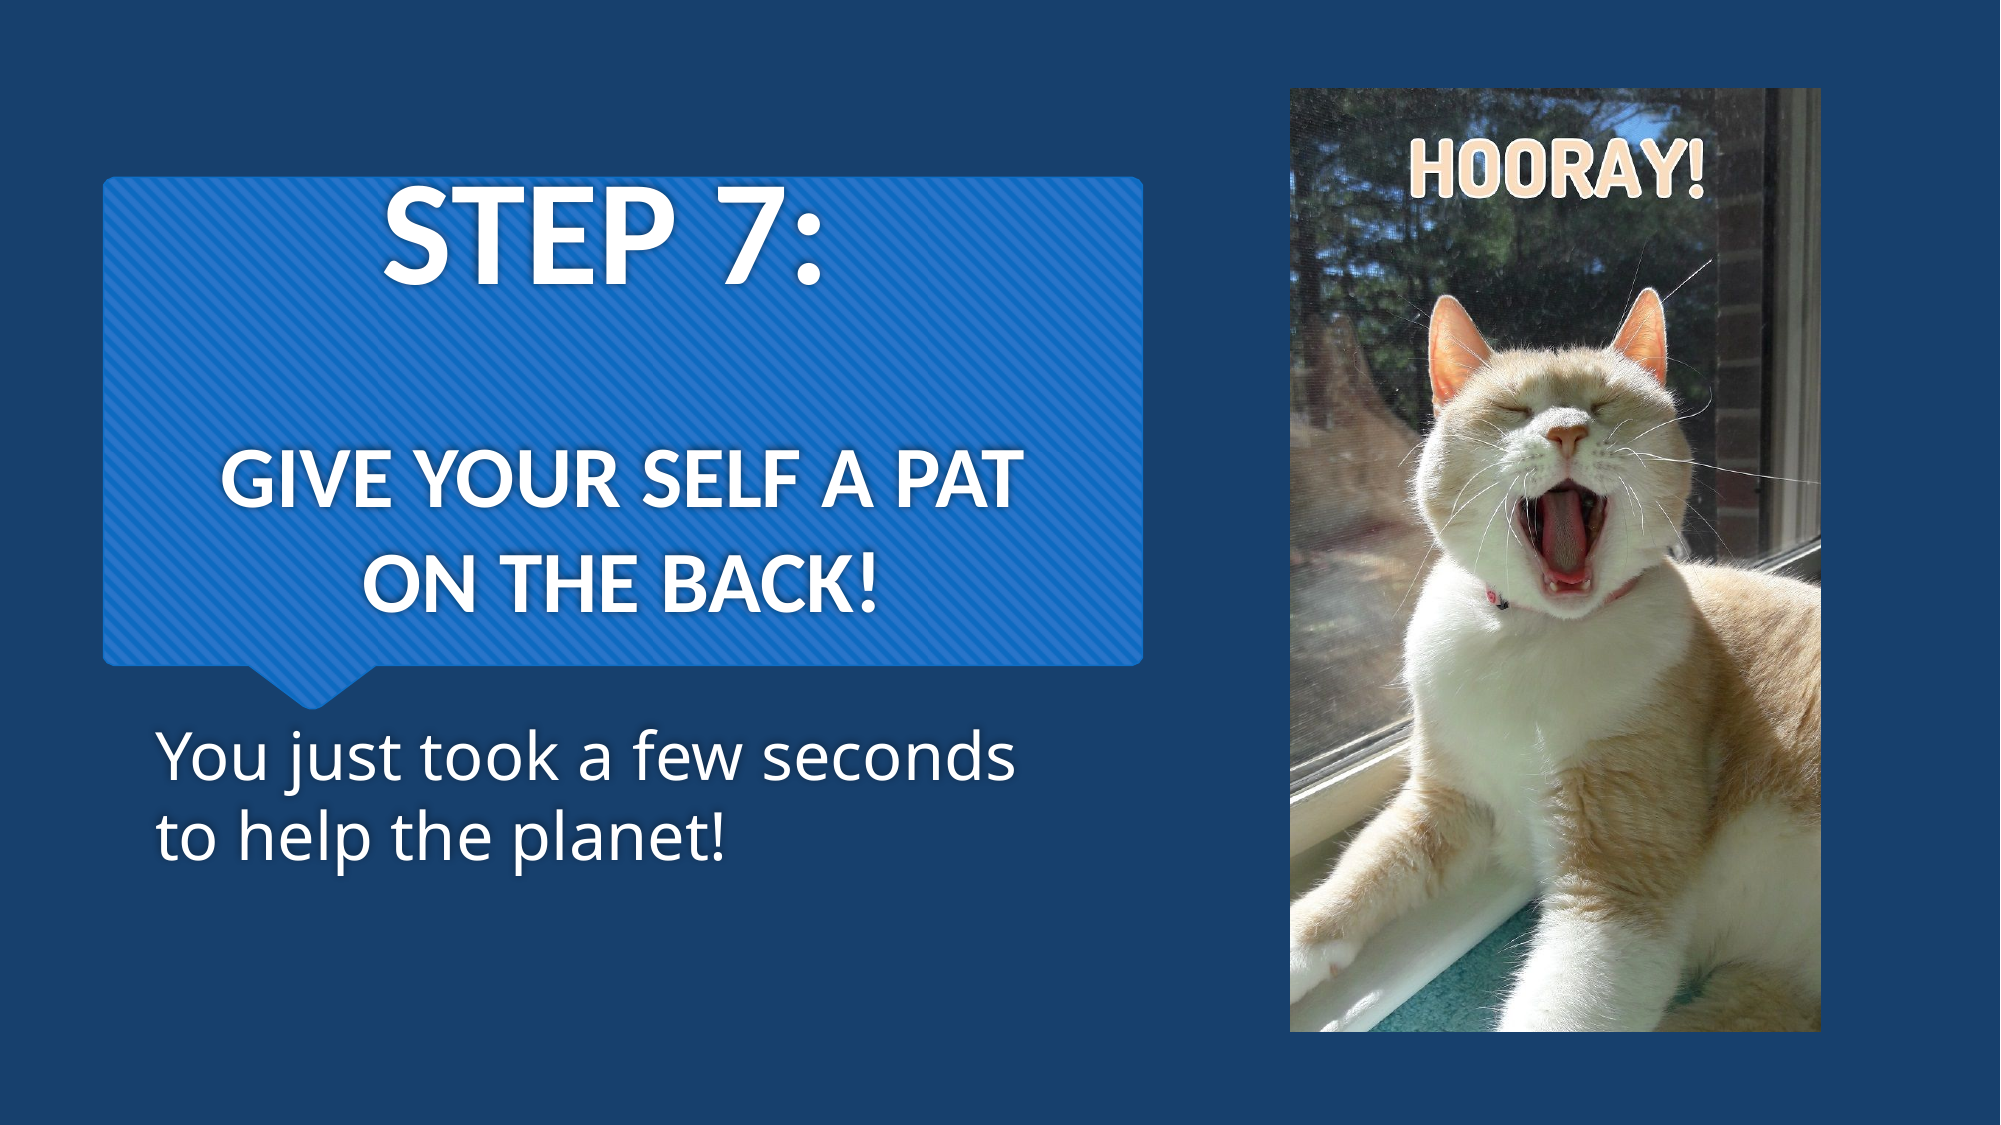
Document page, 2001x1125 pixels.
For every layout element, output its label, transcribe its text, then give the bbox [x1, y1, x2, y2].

title STEP 7: GIVE YOUR SELF A PAT ON THE BACK! [139, 203, 1107, 638]
picture [1289, 88, 1821, 1032]
list You just took a few seconds to help the planet! [139, 705, 1107, 823]
picture [105, 179, 1141, 705]
